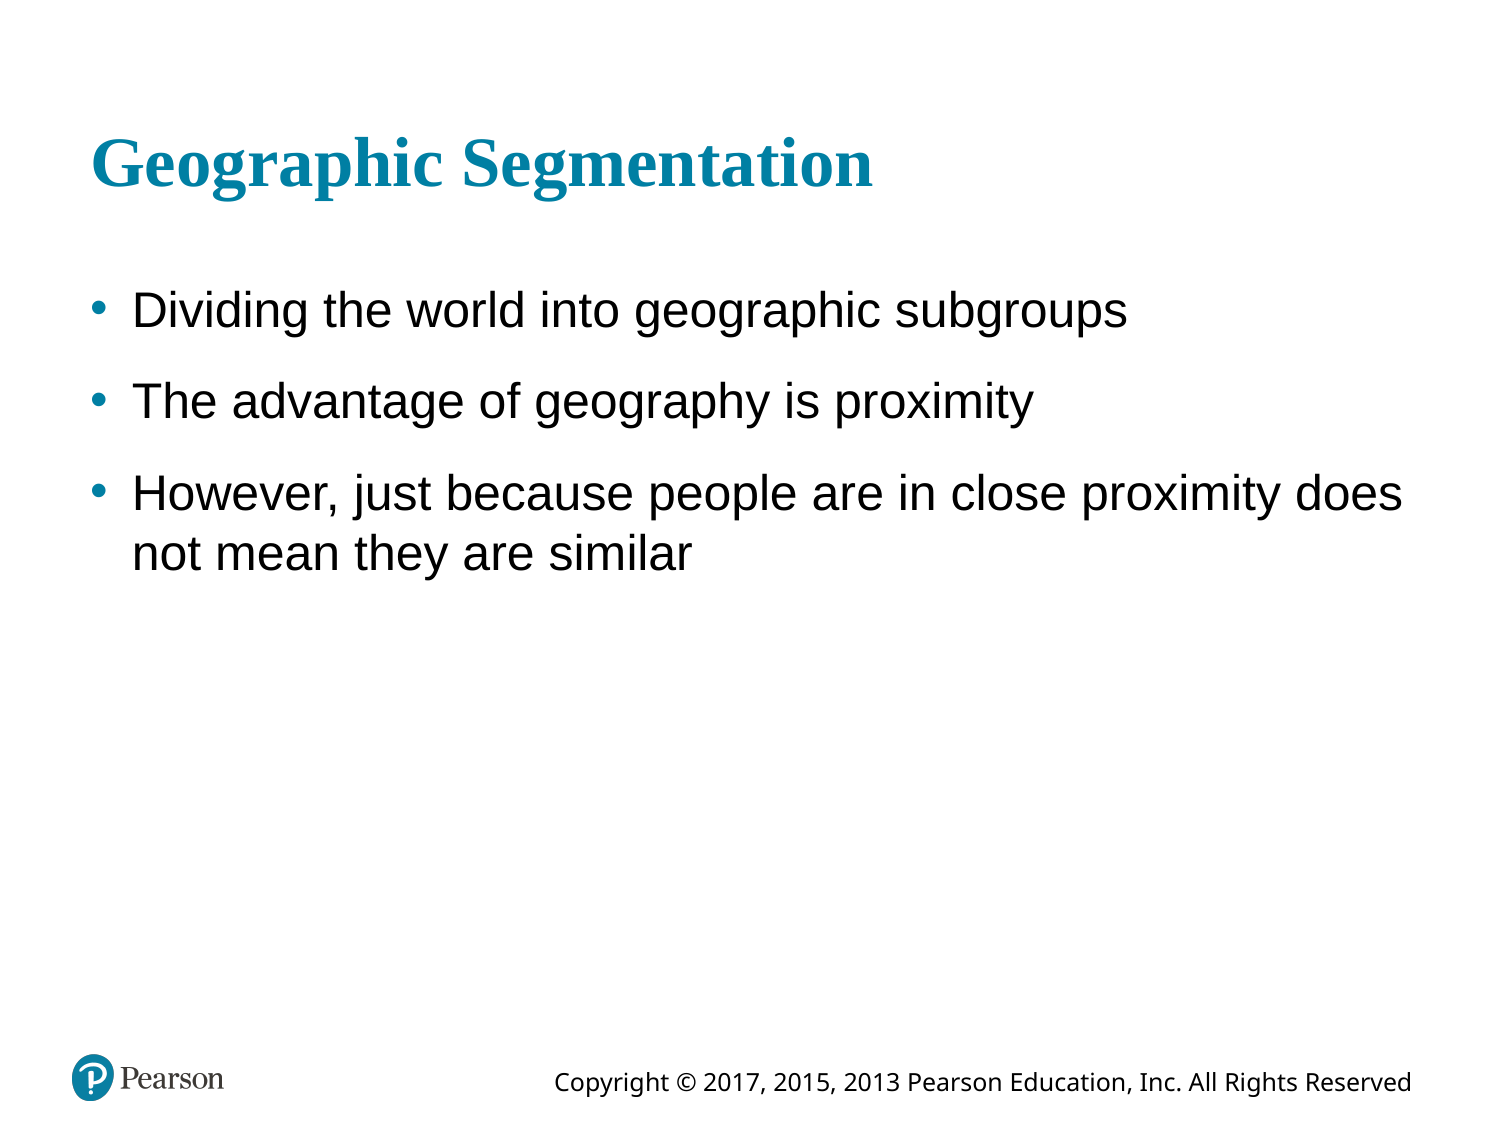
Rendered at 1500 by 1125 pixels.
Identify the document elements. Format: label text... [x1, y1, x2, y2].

title Geographic Segmentation [75, 35, 1425, 216]
picture [98, 1054, 224, 1101]
picture [80, 1063, 106, 1088]
picture [72, 1054, 88, 1070]
picture [72, 1087, 83, 1101]
list Dividing the world into geographic subgroups The advantage of geography is proximity However, just because people are in close proximity does not mean they are similar [75, 262, 1425, 1005]
